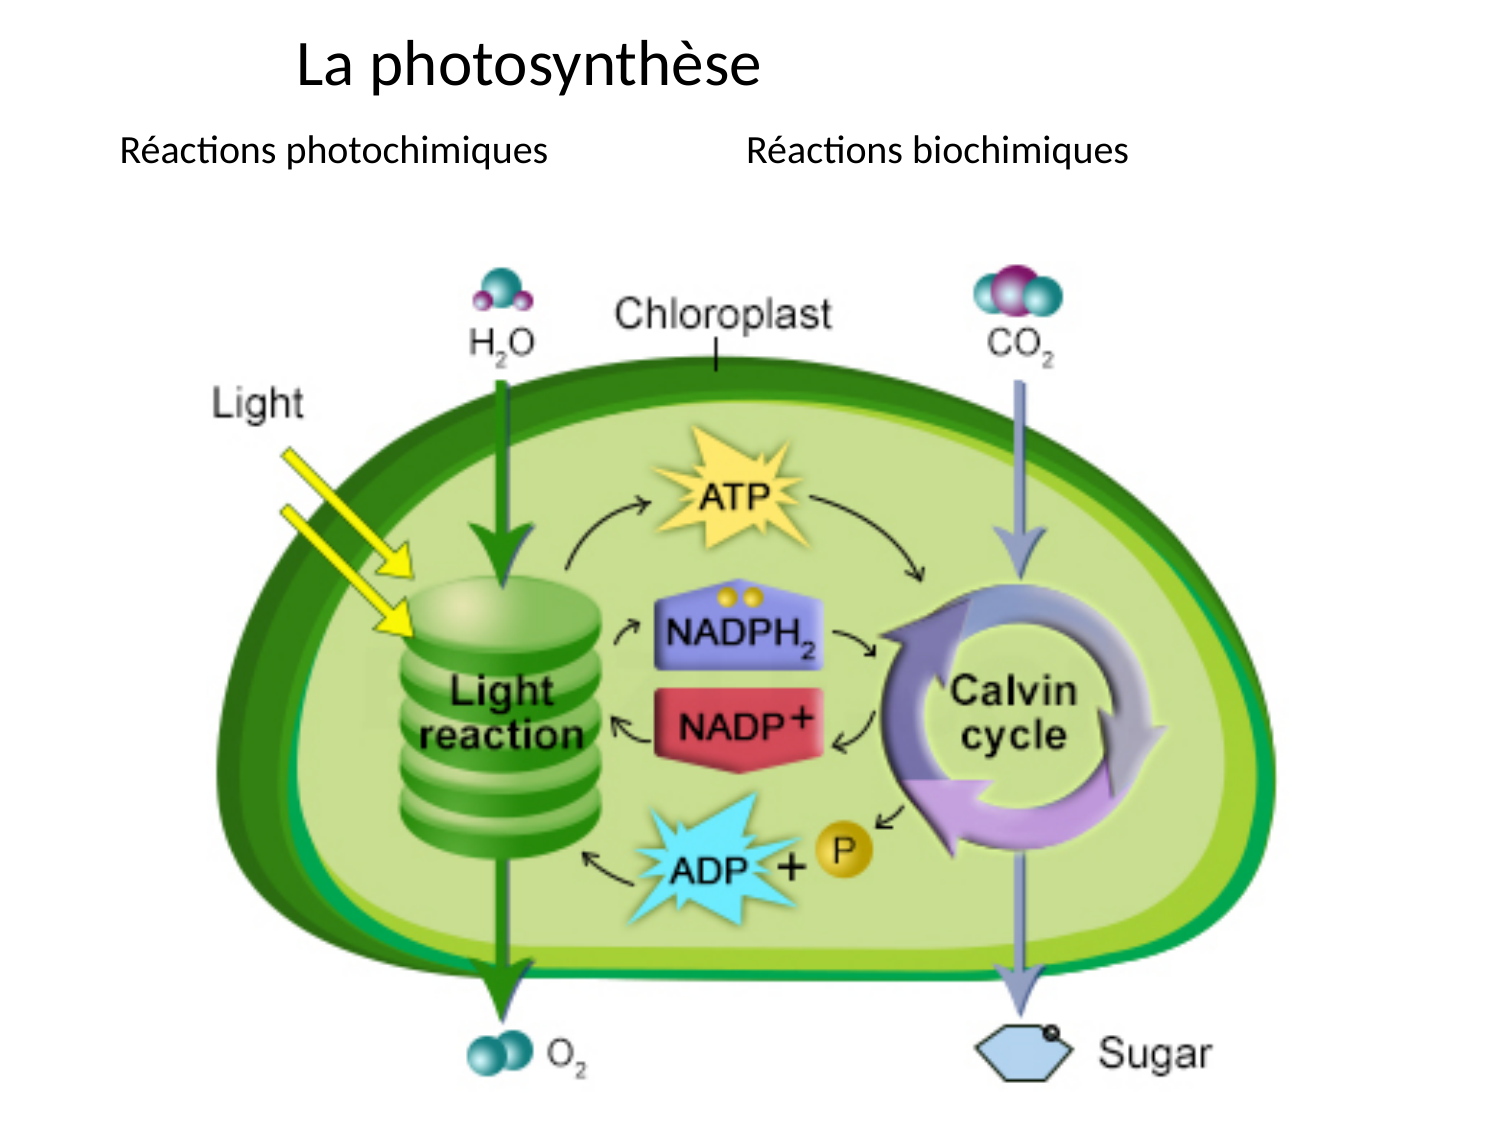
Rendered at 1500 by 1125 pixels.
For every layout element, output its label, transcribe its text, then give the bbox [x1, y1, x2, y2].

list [206, 240, 1294, 1107]
title La photosynthèse Réactions photochimiques Réactions biochimiques [75, 11, 1425, 185]
